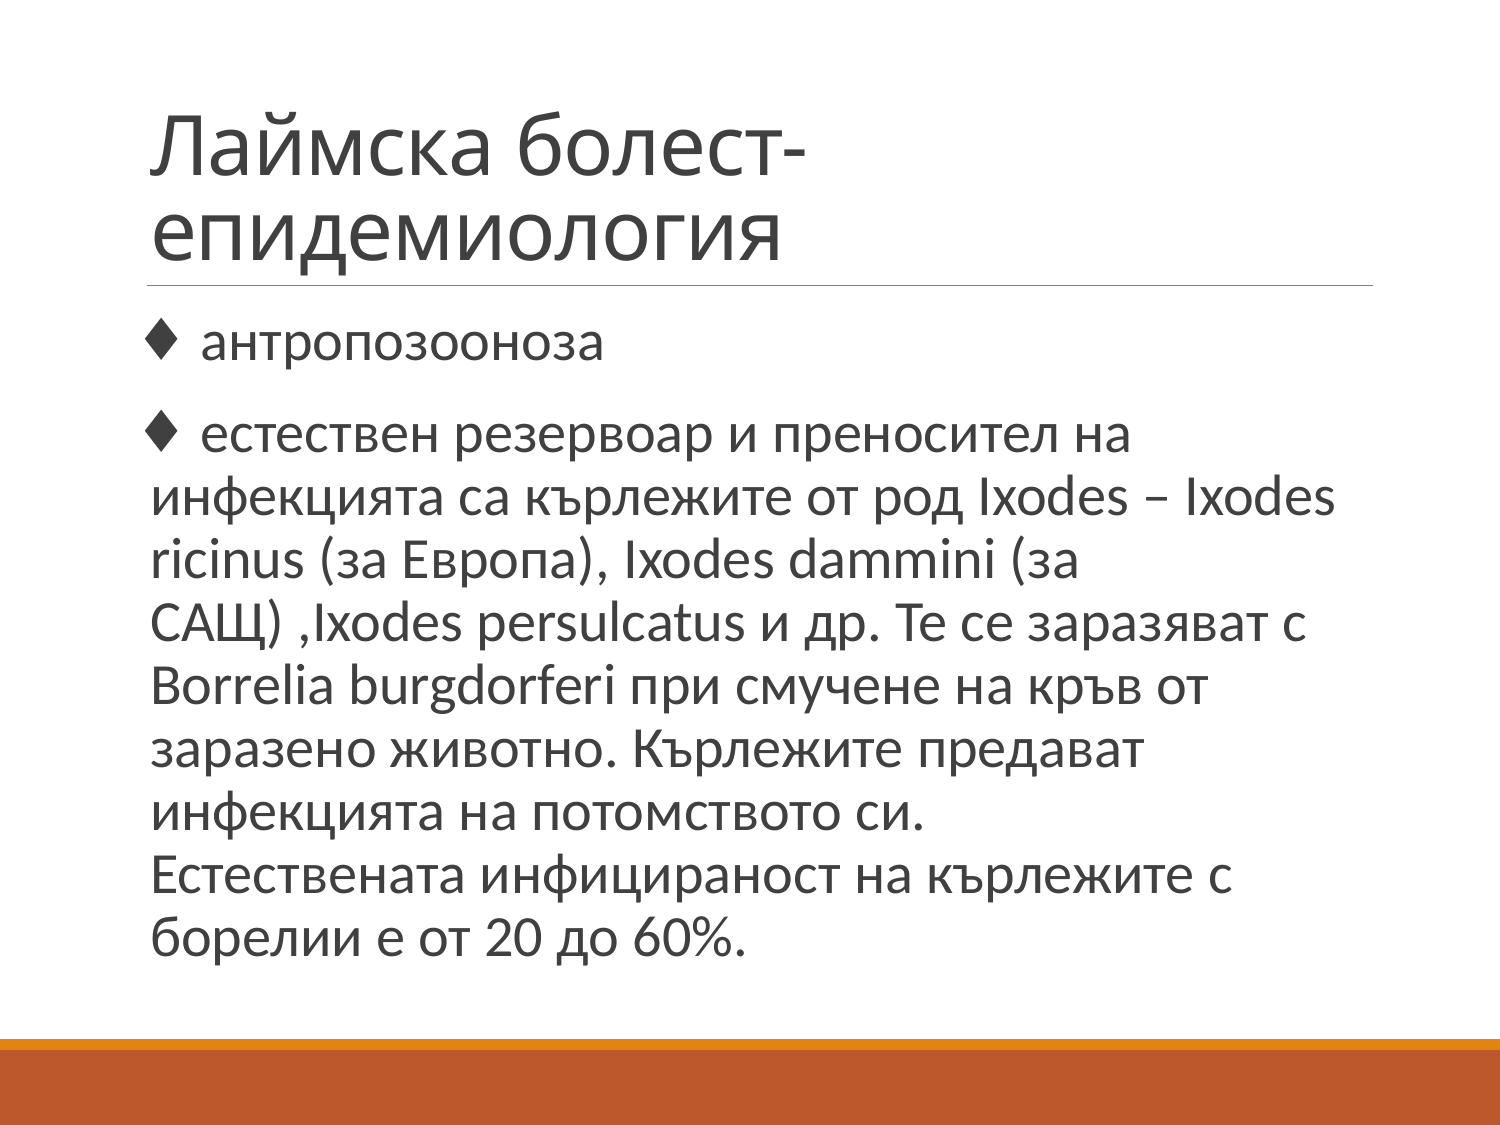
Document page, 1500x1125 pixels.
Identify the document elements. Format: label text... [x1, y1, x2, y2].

list ♦ антропозооноза ♦ естествен резервоар и преносител на инфекцията са кърлежите от род Ixodes – Ixodes ricinus (за Европа), Ixodes dammini (за САЩ) ,Ixodes persulcatus и др. Те се заразяват с Borrelia burgdorferi при смучене на кръв от заразено животно. Кърлежите предават инфекцията на потомството си. Естествената инфицираност на кърлежите с борелии е от 20 до 60%. [135, 302, 1373, 963]
title Лаймска болест-епидемиология [135, 47, 1373, 285]
